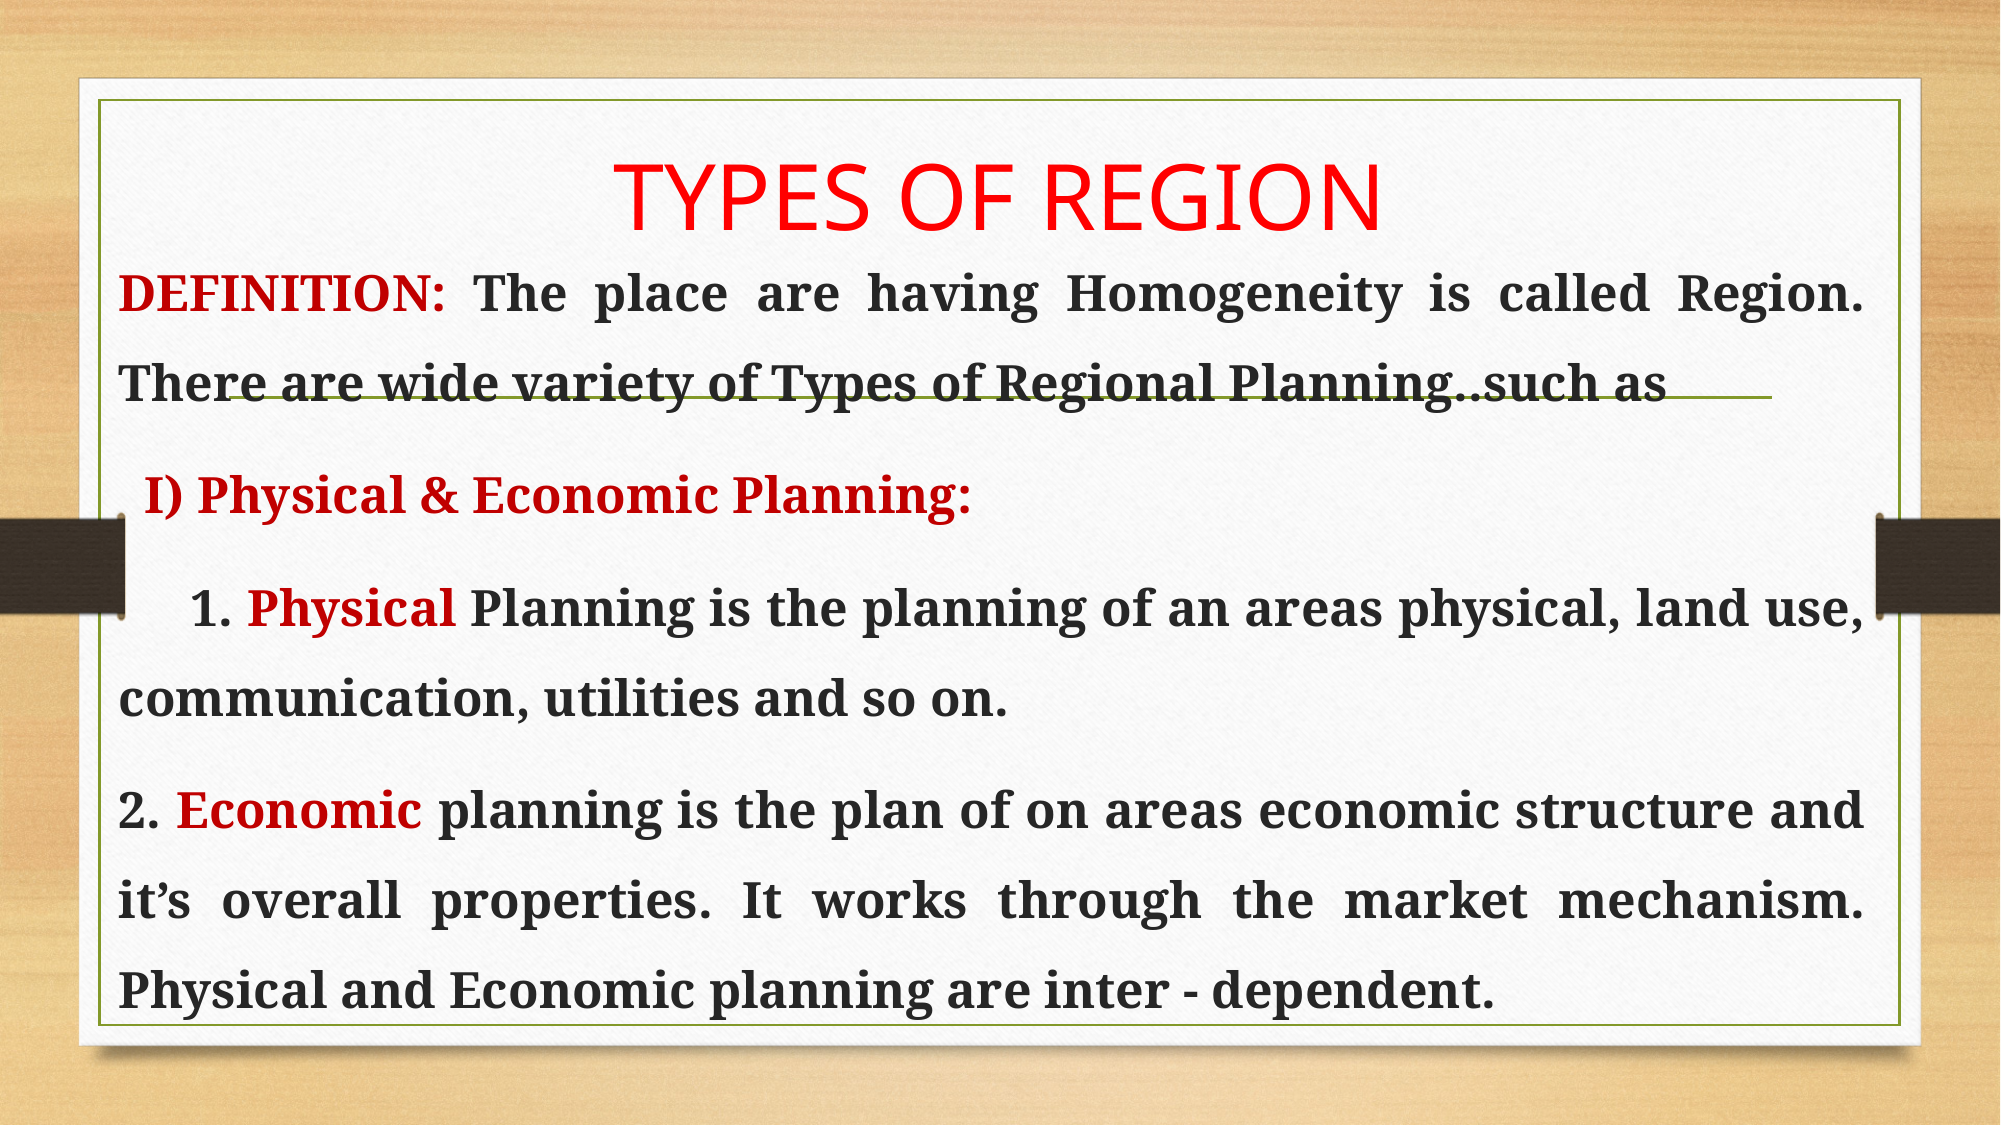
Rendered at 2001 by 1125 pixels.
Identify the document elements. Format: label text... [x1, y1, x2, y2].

title TYPES OF REGION [212, 140, 1788, 223]
picture [0, 0, 2001, 1125]
list DEFINITION: The place are having Homogeneity is called Region. There are wide variety of Types of Regional Planning..such as I) Physical & Economic Planning: 1. Physical Planning is the planning of an areas physical, land use, communication, utilities and so on. 2. Economic planning is the plan of on areas economic structure and it’s overall properties. It works through the market mechanism. Physical and Economic planning are inter - dependent. [103, 223, 1881, 1048]
